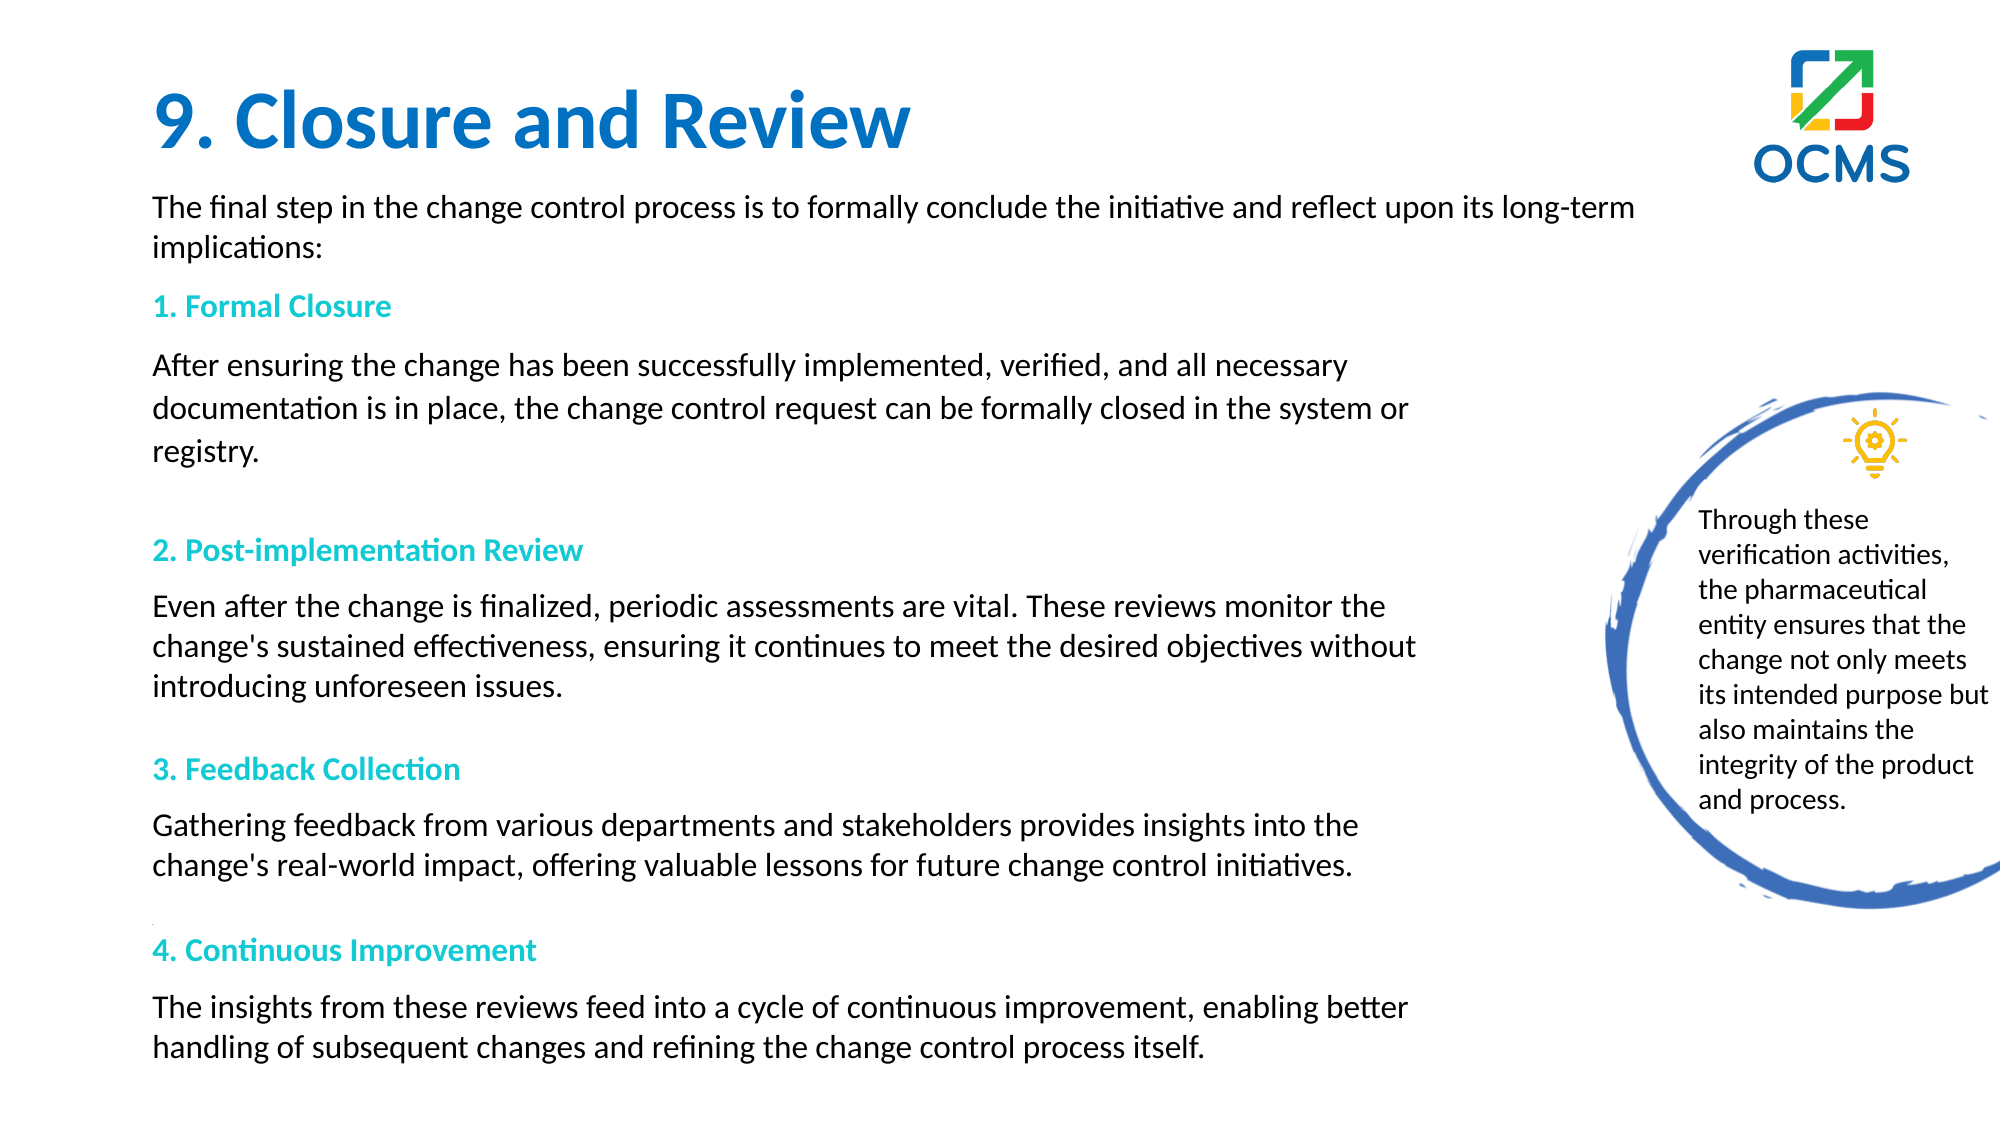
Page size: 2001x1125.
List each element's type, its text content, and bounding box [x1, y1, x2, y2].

picture [1604, 361, 2000, 936]
picture [1863, 30, 1919, 202]
text_box The final step in the change control process is to formally conclude the initiative and reflect upon its long-term implications: [137, 177, 1799, 273]
text_box 9. Closure and Review [137, 12, 1863, 230]
text_box 1. Formal Closure After ensuring the change has been successfully implemented, verified, and all necessary documentation is in place, the change control request can be formally closed in the system or registry. 2. Post-implementation Review Even after the change is finalized, periodic assessments are vital. These reviews monitor the change's sustained effectiveness, ensuring it continues to meet the desired objectives without introducing unforeseen issues. 3. Feedback Collection Gathering feedback from various departments and stakeholders provides insights into the change's real-world impact, offering valuable lessons for future change control initiatives. a 4. Continuous Improvement The insights from these reviews feed into a cycle of continuous improvement, enabling better handling of subsequent changes and refining the change control process itself. [137, 273, 1461, 1073]
